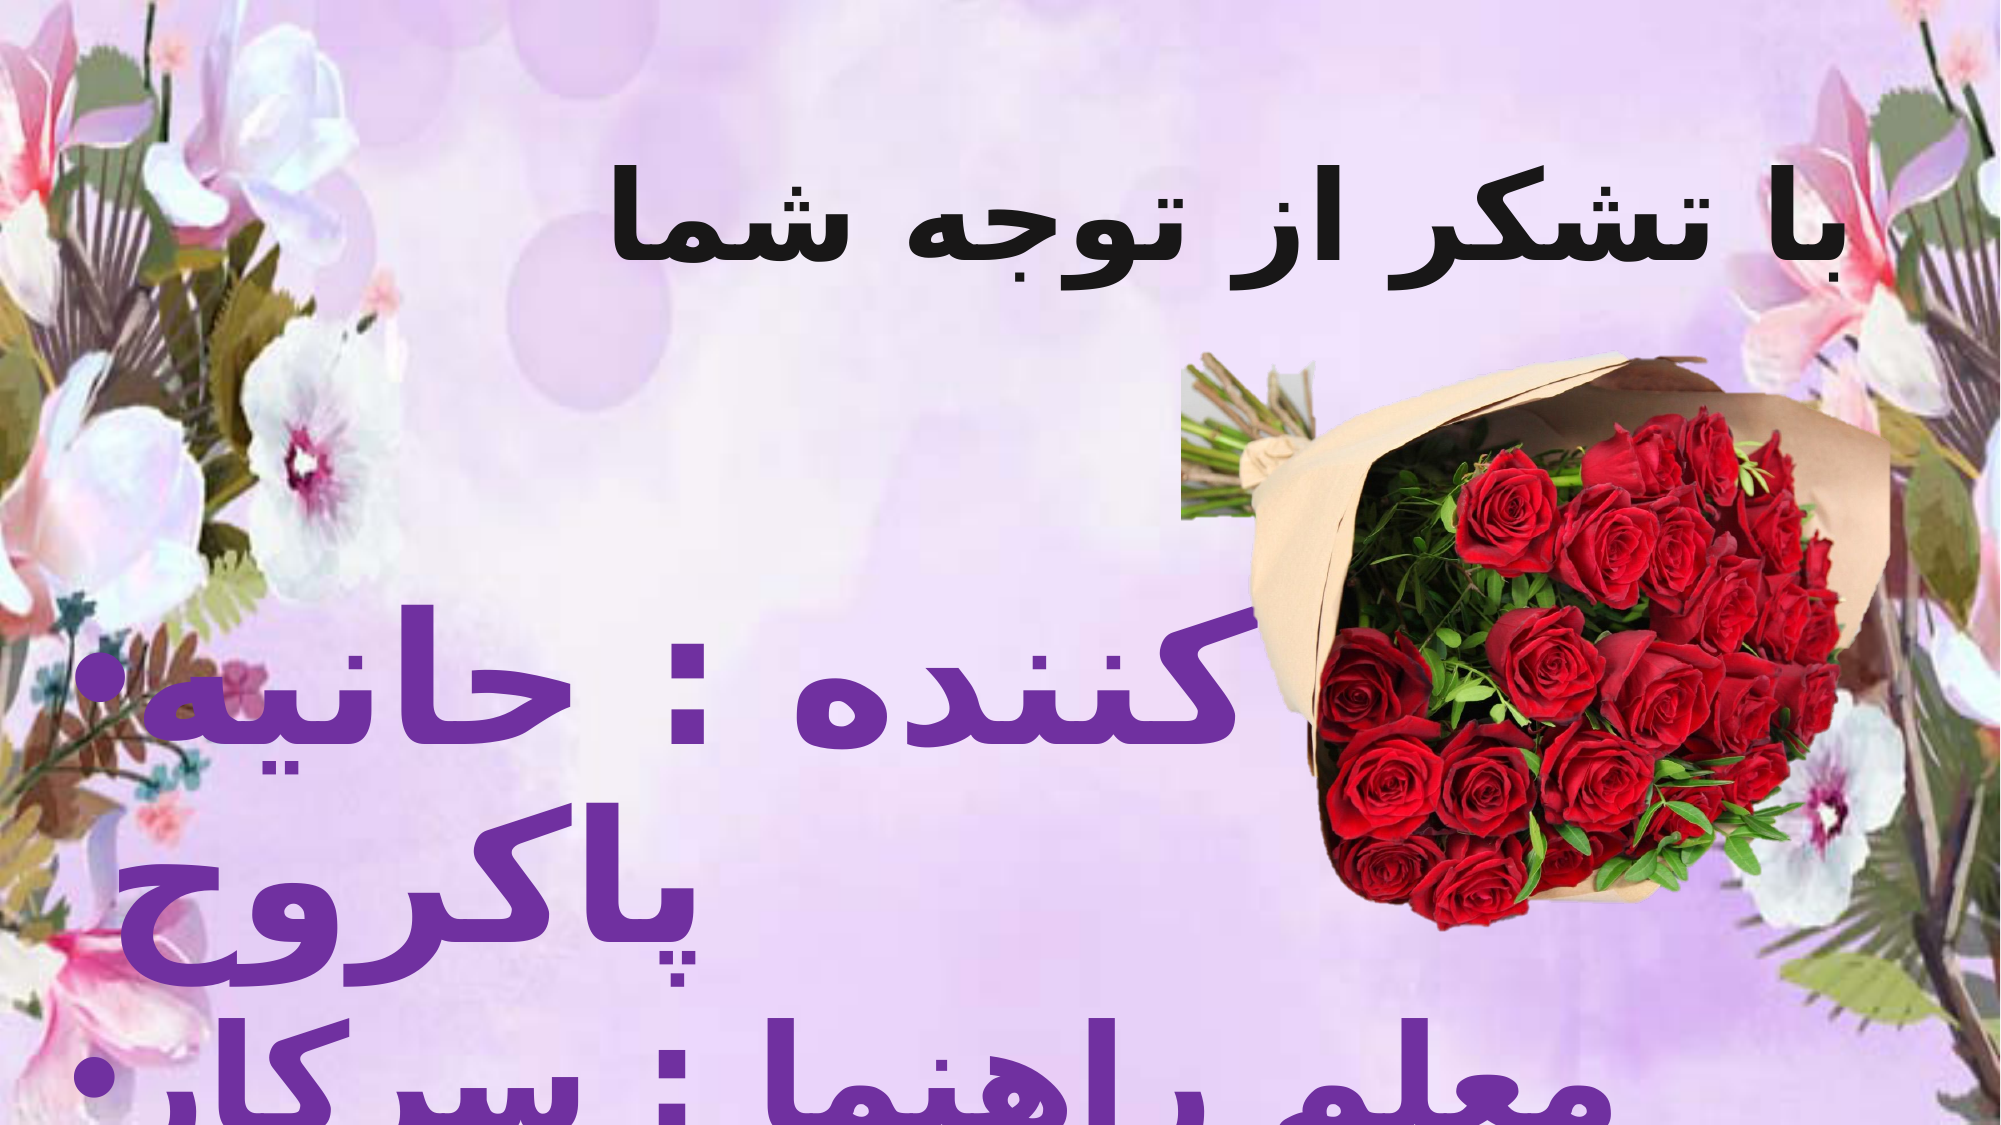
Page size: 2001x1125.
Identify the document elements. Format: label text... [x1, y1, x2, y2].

picture [0, 0, 2001, 1125]
list تهیه کننده : حانیه پاکروح معلم راهنما : سرکار خانم همتی [53, 579, 1779, 1125]
title با تشکر از توجه شما [589, 111, 2000, 329]
